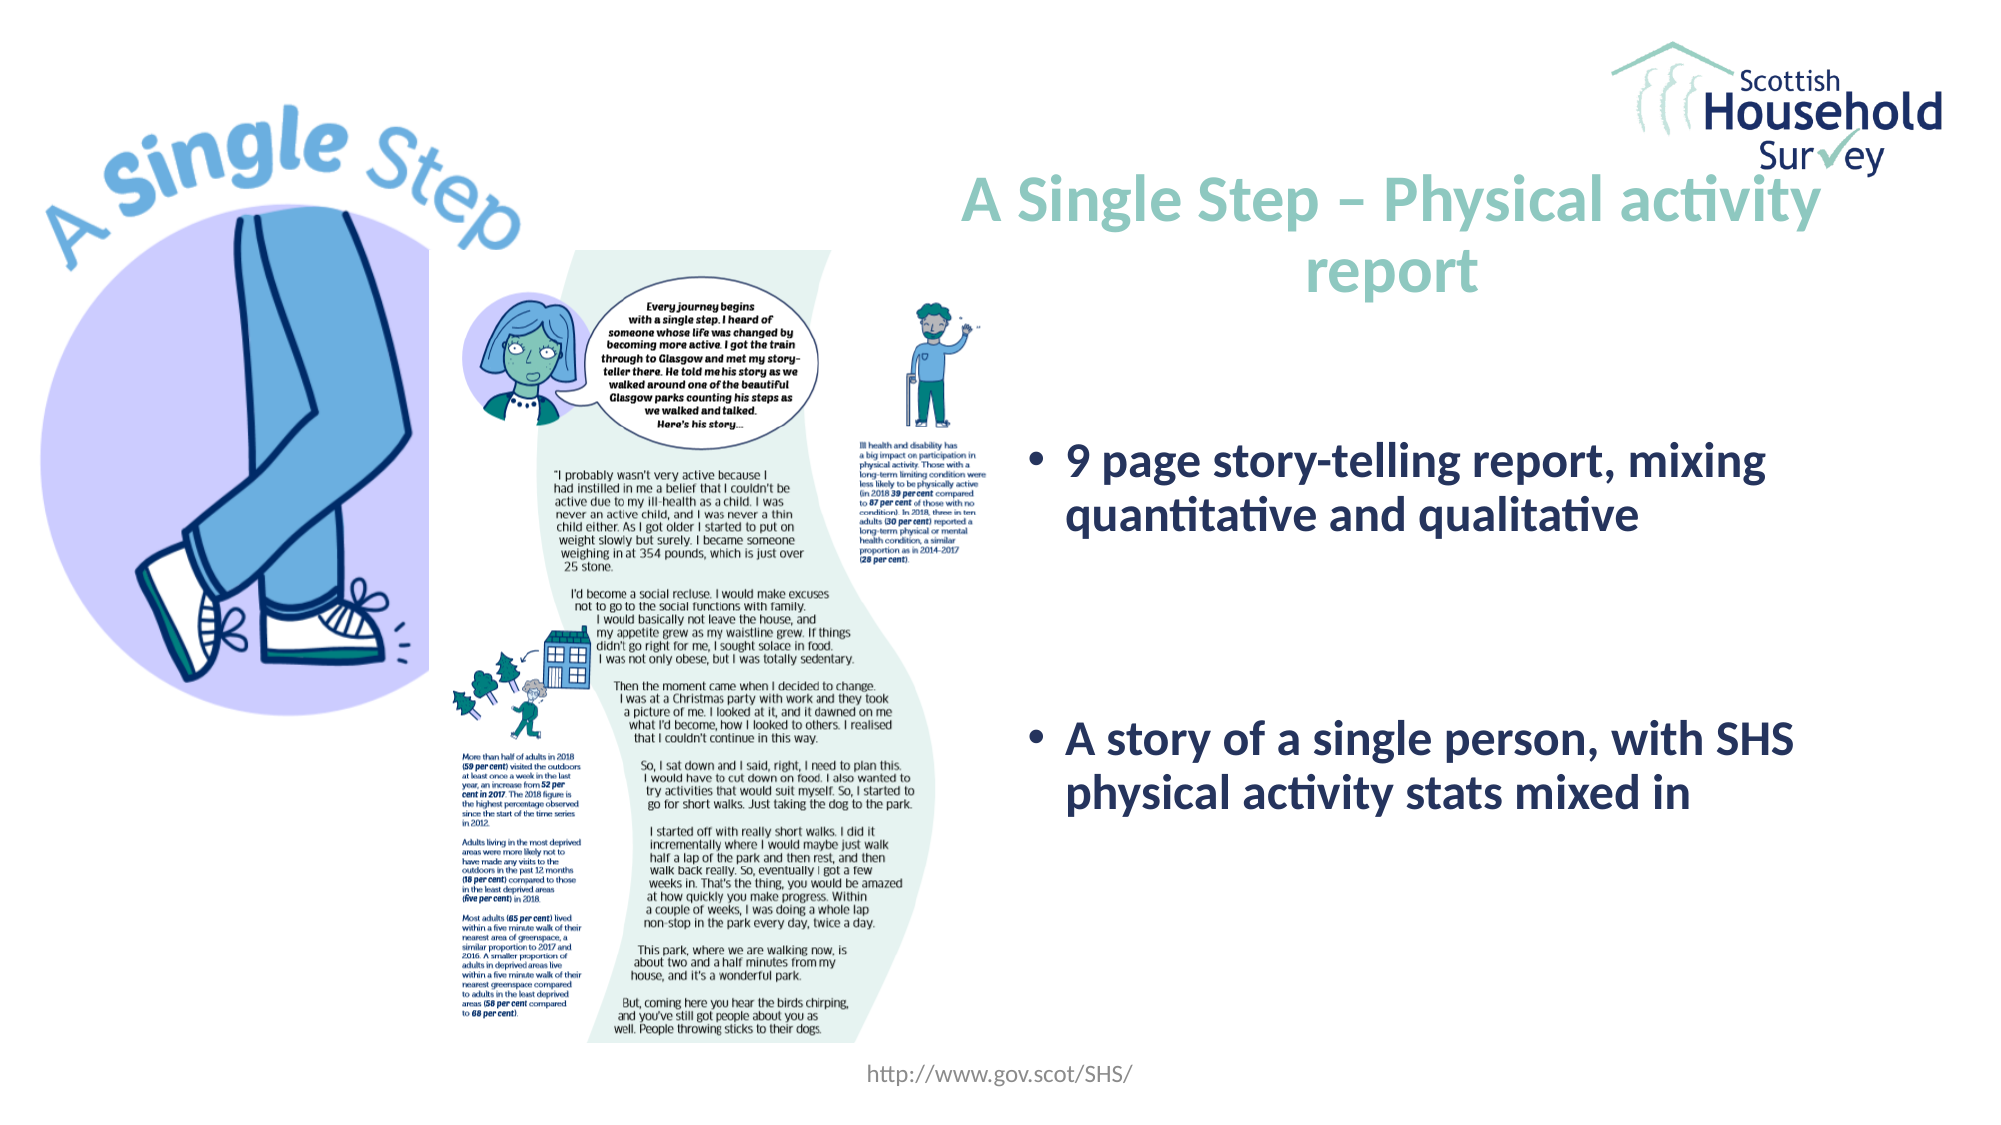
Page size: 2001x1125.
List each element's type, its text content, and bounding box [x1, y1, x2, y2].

picture [0, 100, 1013, 1043]
footer http://www.gov.scot/SHS/ [662, 1042, 1338, 1103]
text_box A Single Step – Physical activity report [926, 179, 1859, 315]
picture [1603, 33, 1959, 189]
text_box 9 page story-telling report, mixing quantitative and qualitative A story of a single person, with SHS physical activity stats mixed in [1013, 335, 1859, 941]
